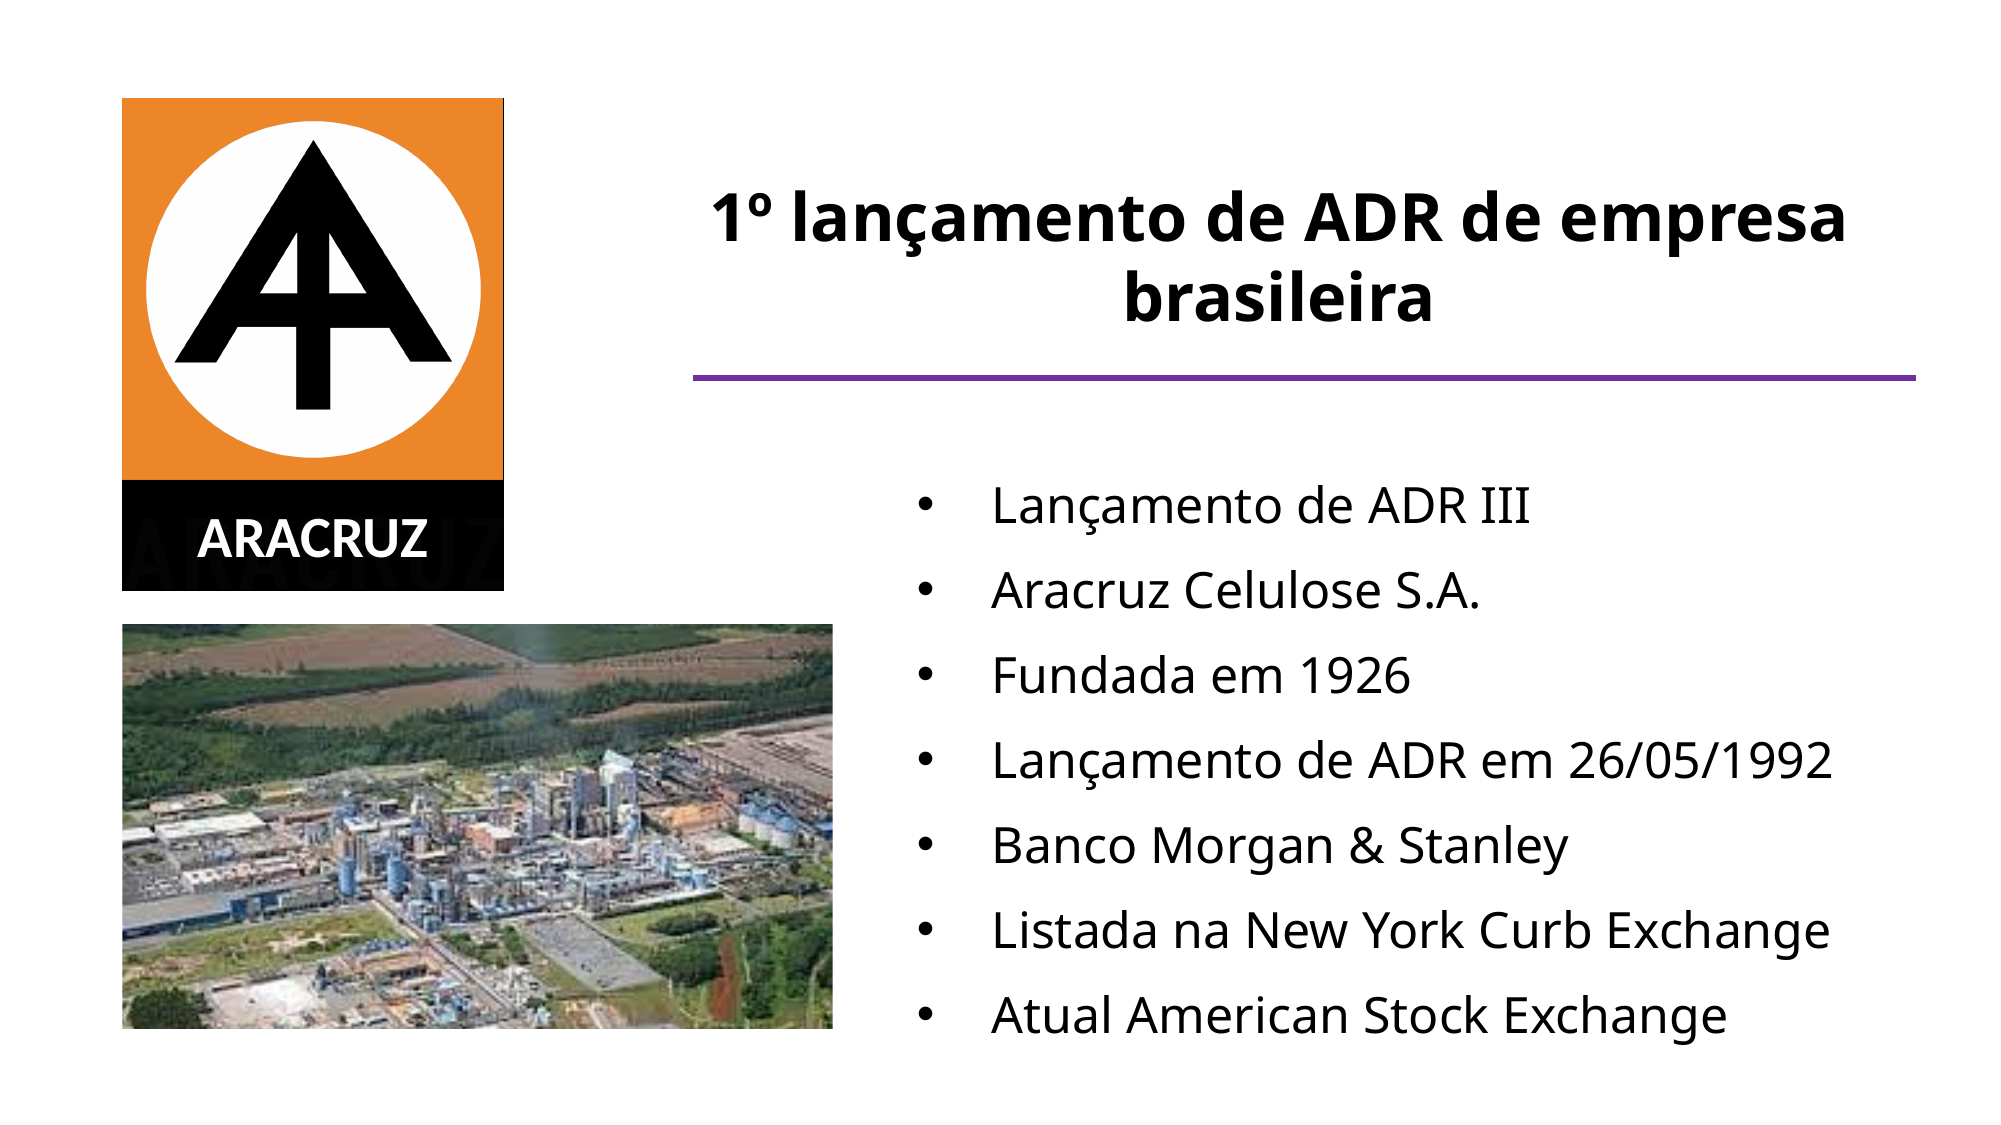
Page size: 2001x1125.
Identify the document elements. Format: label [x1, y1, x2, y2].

text_box [122, 98, 1961, 1057]
